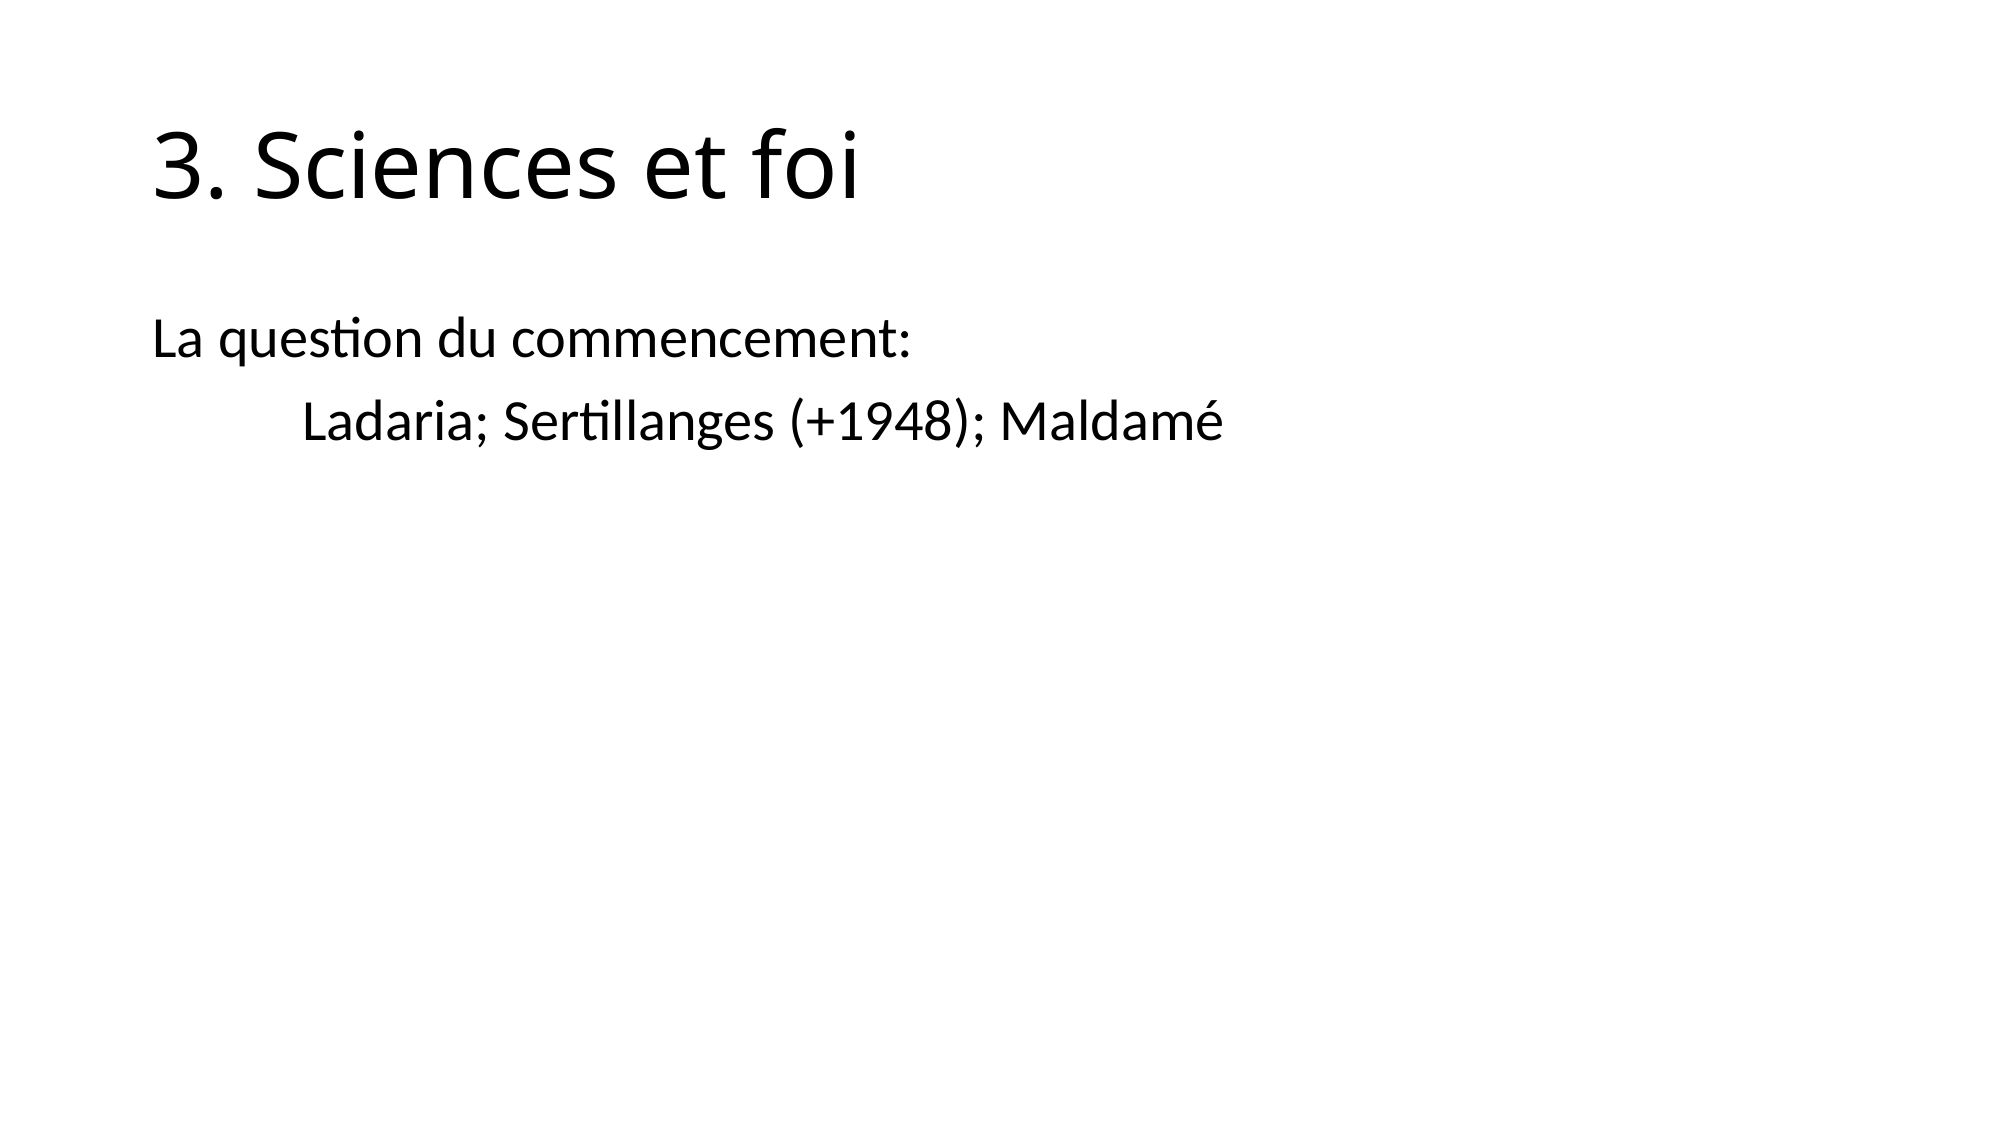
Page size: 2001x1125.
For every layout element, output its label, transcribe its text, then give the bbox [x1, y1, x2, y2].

list La question du commencement: Ladaria; Sertillanges (+1948); Maldamé [137, 299, 1863, 1014]
title 3. Sciences et foi [137, 59, 1863, 278]
